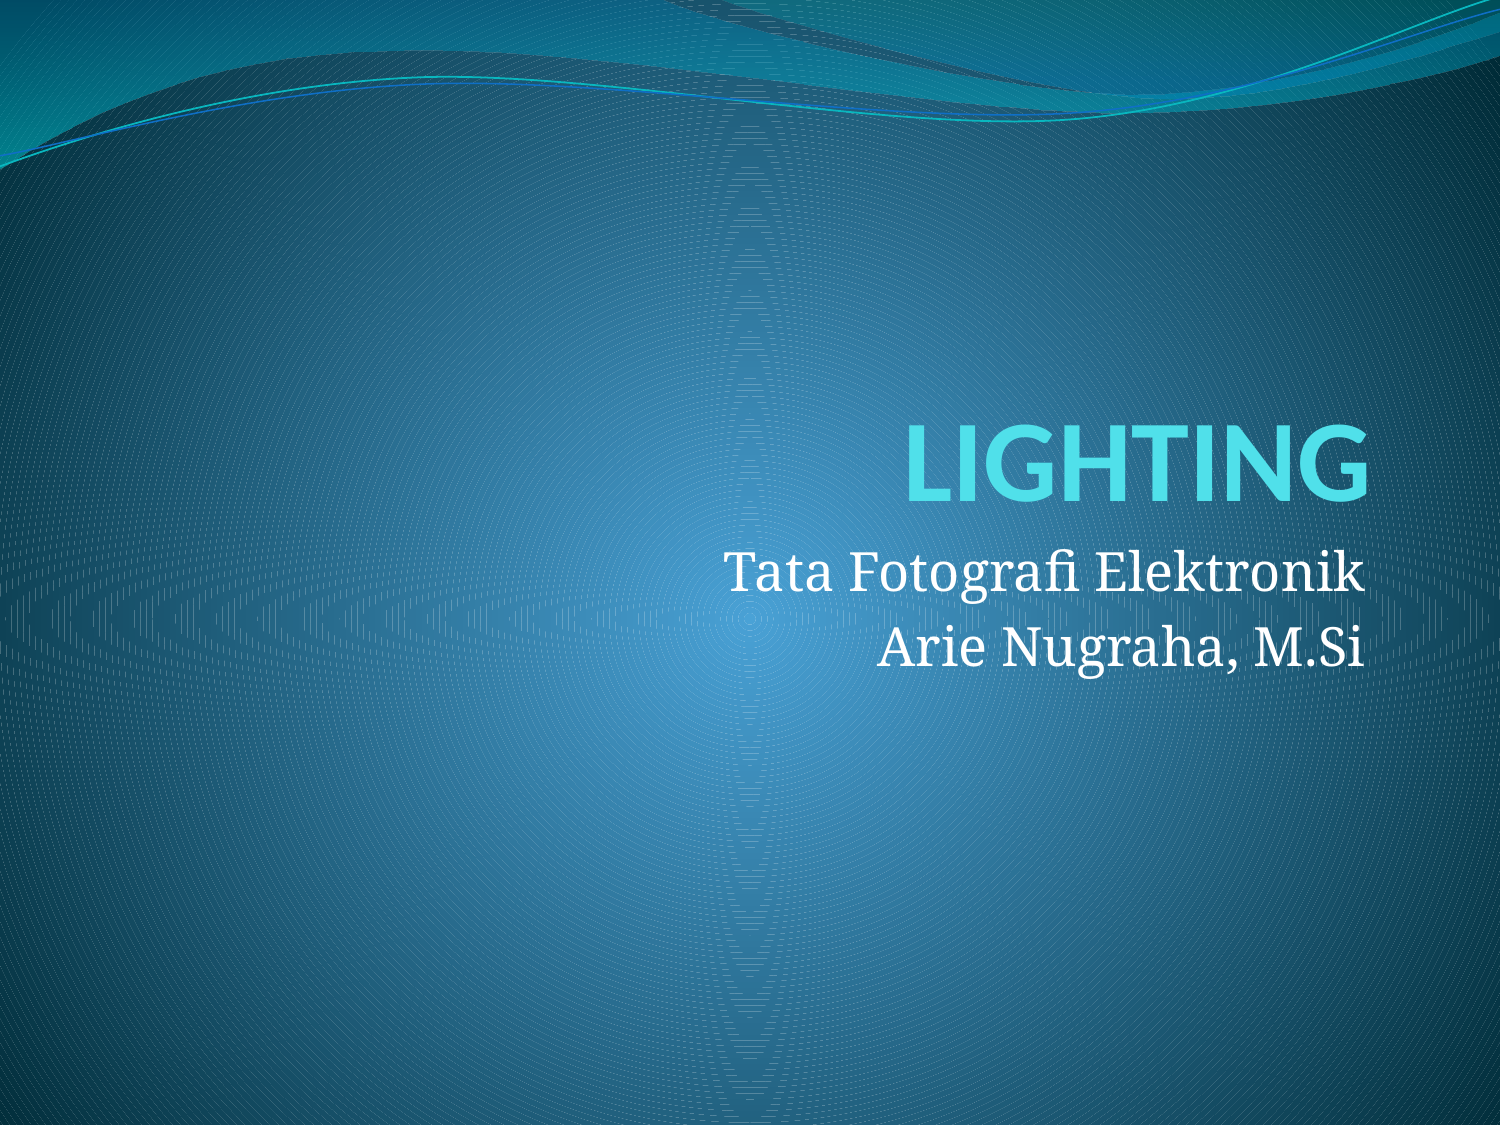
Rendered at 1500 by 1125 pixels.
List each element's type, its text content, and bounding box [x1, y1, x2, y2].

subtitle Tata Fotografi Elektronik Arie Nugraha, M.Si [87, 529, 1376, 818]
title LIGHTING [87, 224, 1376, 525]
